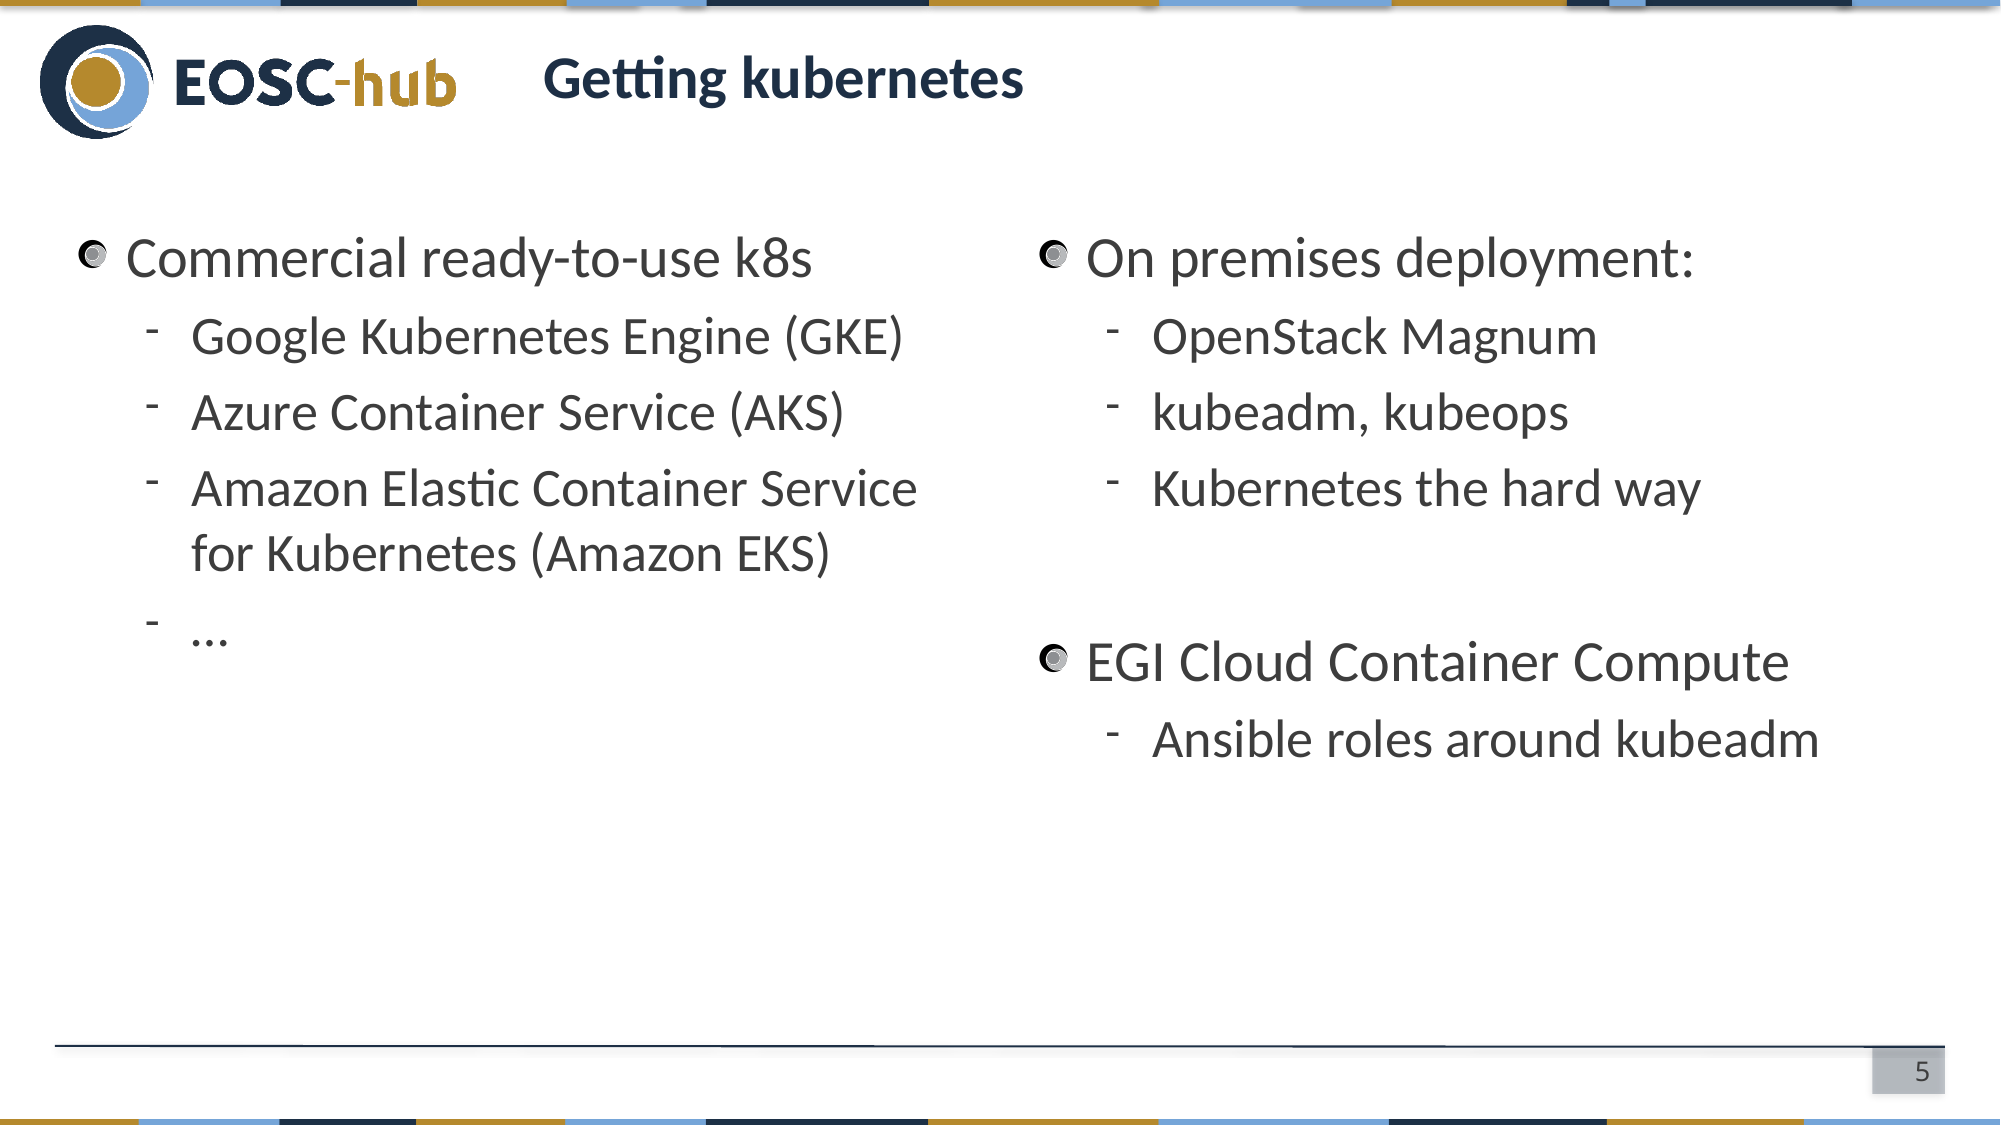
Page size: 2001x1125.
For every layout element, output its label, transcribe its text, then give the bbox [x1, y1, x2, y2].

title Getting kubernetes [528, 30, 1946, 120]
list Commercial ready-to-use k8s Google Kubernetes Engine (GKE) Azure Container Service (AKS) Amazon Elastic Container Service for Kubernetes (Amazon EKS) … [55, 212, 985, 999]
picture [1030, 637, 1072, 679]
picture [1030, 233, 1072, 275]
picture [69, 233, 111, 275]
slide_number 5 [1433, 1046, 1945, 1094]
list On premises deployment: OpenStack Magnum kubeadm, kubeops Kubernetes the hard way EGI Cloud Container Compute Ansible roles around kubeadm [1015, 212, 1945, 999]
picture [0, 1119, 2000, 1125]
picture [17, 19, 479, 144]
